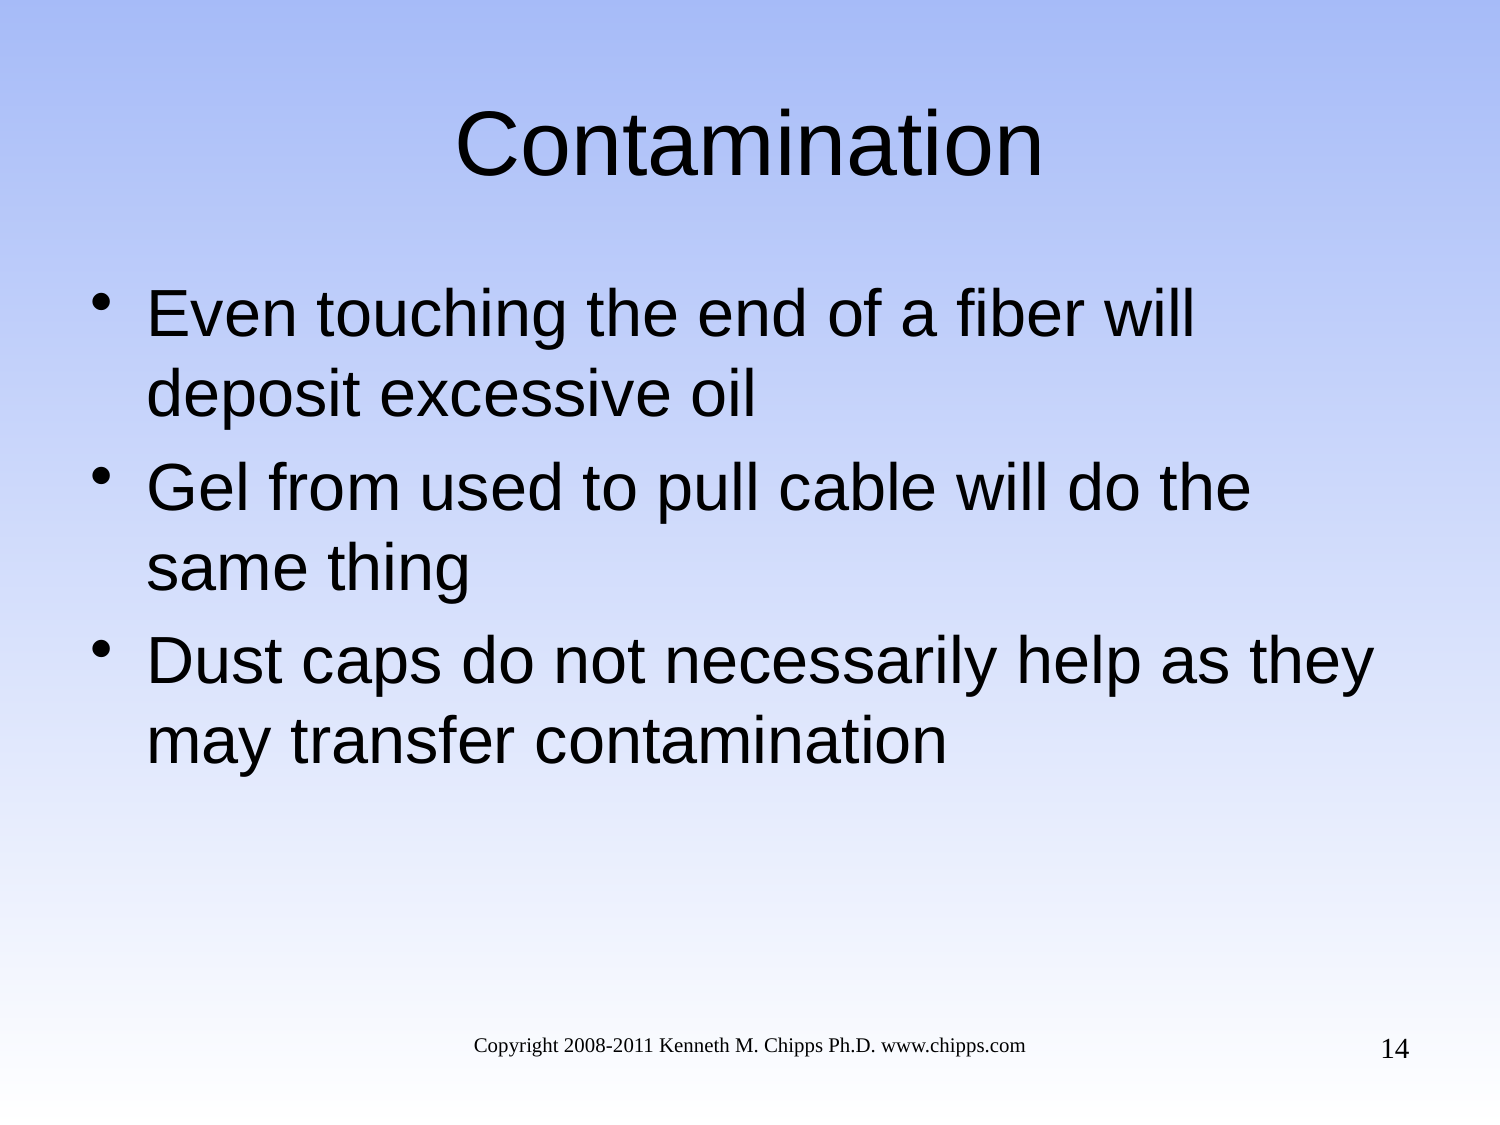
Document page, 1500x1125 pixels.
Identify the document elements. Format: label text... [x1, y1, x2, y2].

title Contamination [75, 45, 1425, 233]
slide_number 14 [1074, 1021, 1426, 1101]
list Even touching the end of a fiber will deposit excessive oil Gel from used to pull cable will do the same thing Dust caps do not necessarily help as they may transfer contamination [75, 262, 1425, 1005]
footer Copyright 2008-2011 Kenneth M. Chipps Ph.D. www.chipps.com [449, 1024, 1051, 1103]
